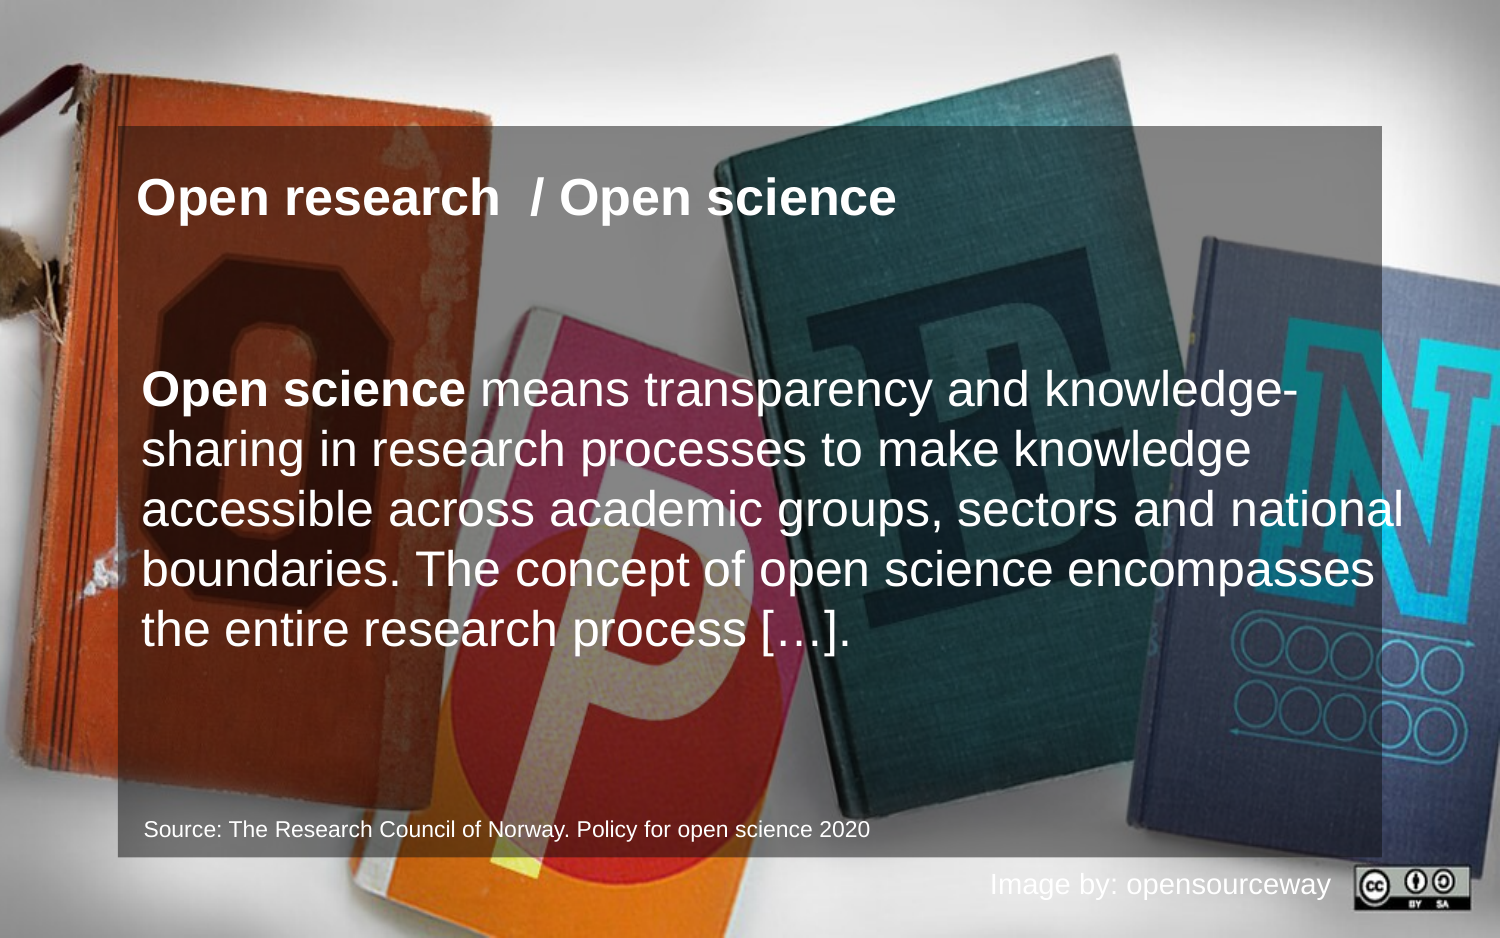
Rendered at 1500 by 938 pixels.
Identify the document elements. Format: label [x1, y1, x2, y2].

list [0, 0, 1500, 938]
